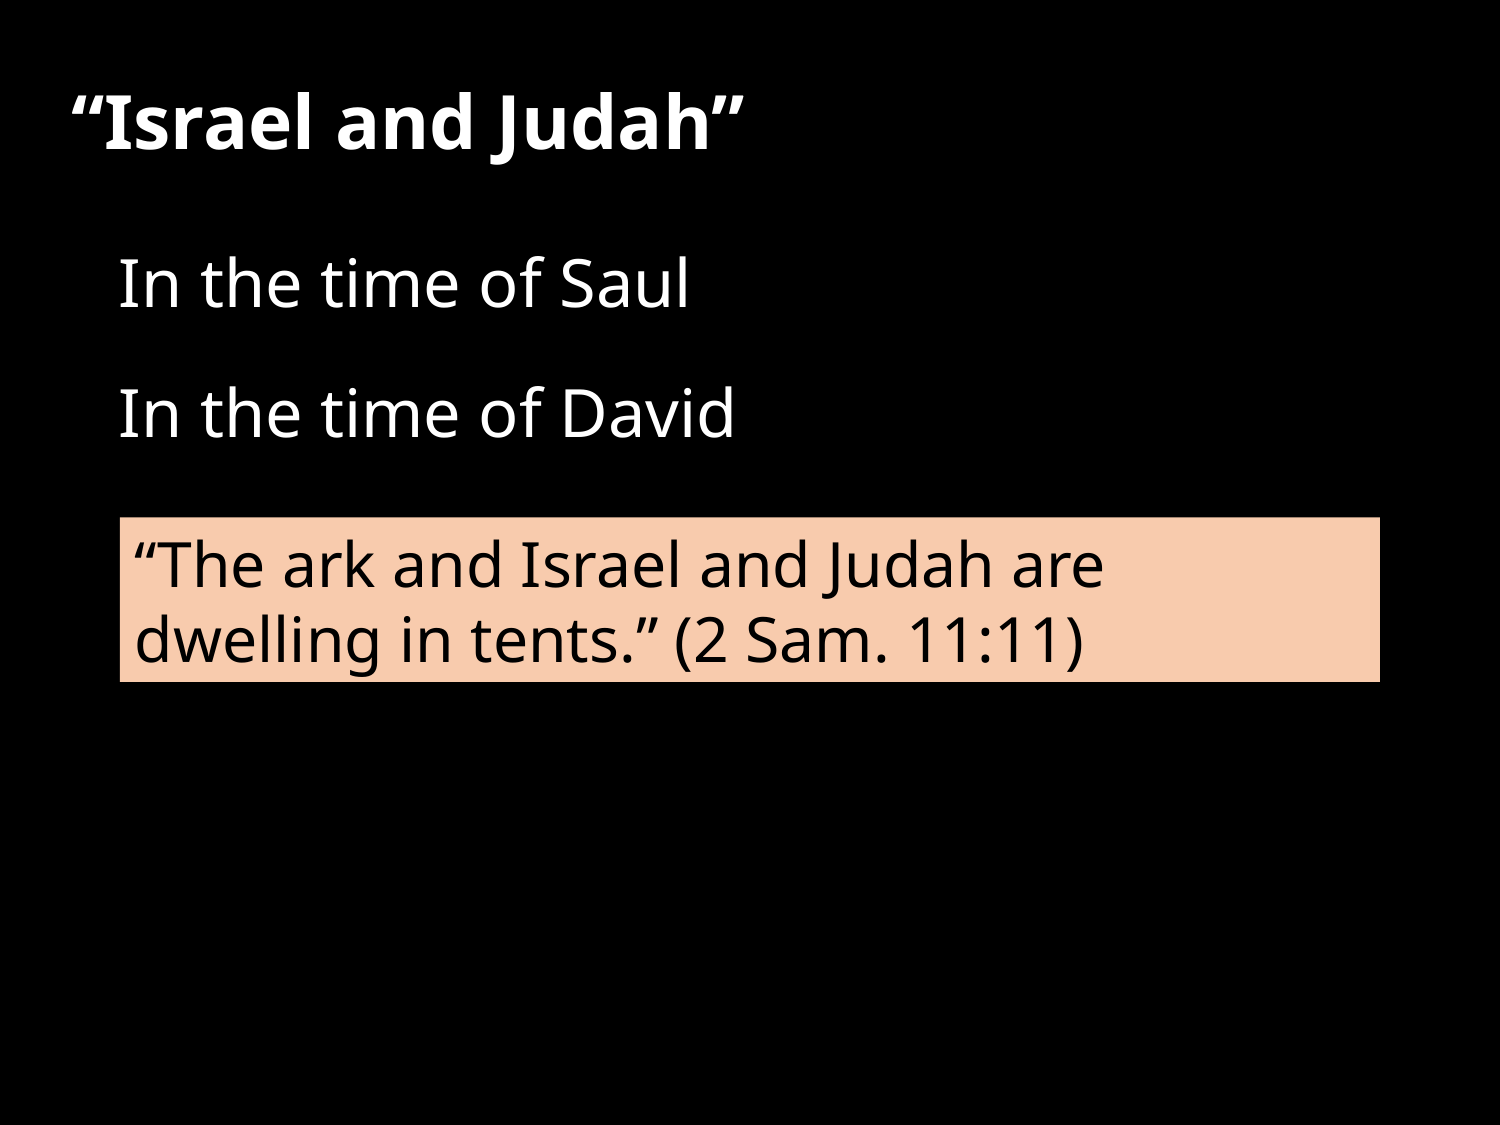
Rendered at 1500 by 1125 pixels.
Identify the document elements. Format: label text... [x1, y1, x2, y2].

text_box “The ark and Israel and Judah are dwelling in tents.” (2 Sam. 11:11) [119, 517, 1380, 682]
text_box “Israel and Judah” [56, 66, 761, 172]
text_box In the time of Saul [104, 233, 1338, 329]
text_box In the time of David [104, 363, 1275, 459]
